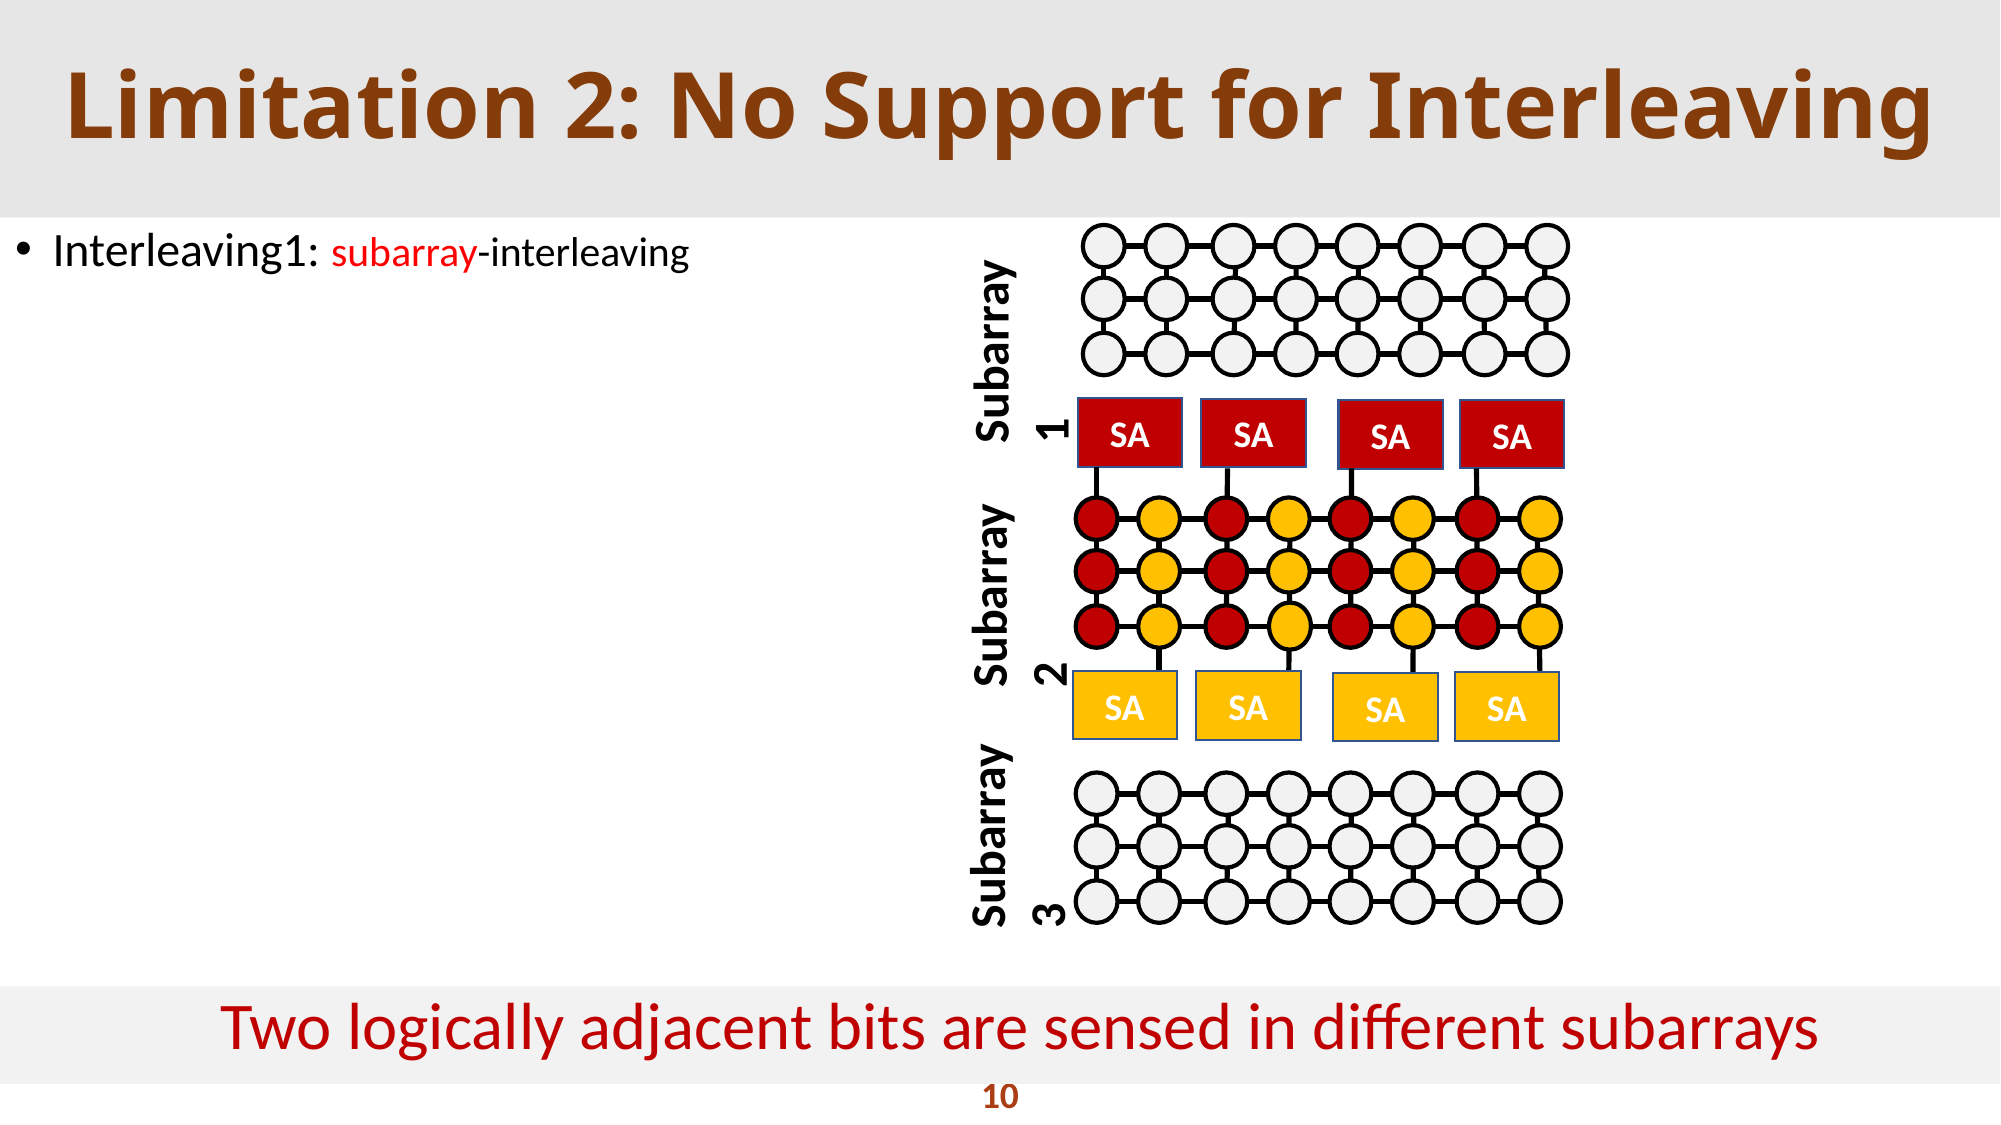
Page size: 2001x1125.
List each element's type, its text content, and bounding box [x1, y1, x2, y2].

text_box Two logically adjacent bits are sensed in different subarrays [0, 986, 2000, 1084]
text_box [947, 224, 1569, 943]
title Limitation 2: No Support for Interleaving [0, 0, 2000, 218]
slide_number 10 [923, 1084, 1077, 1123]
list Interleaving1: subarray-interleaving [0, 218, 2000, 986]
